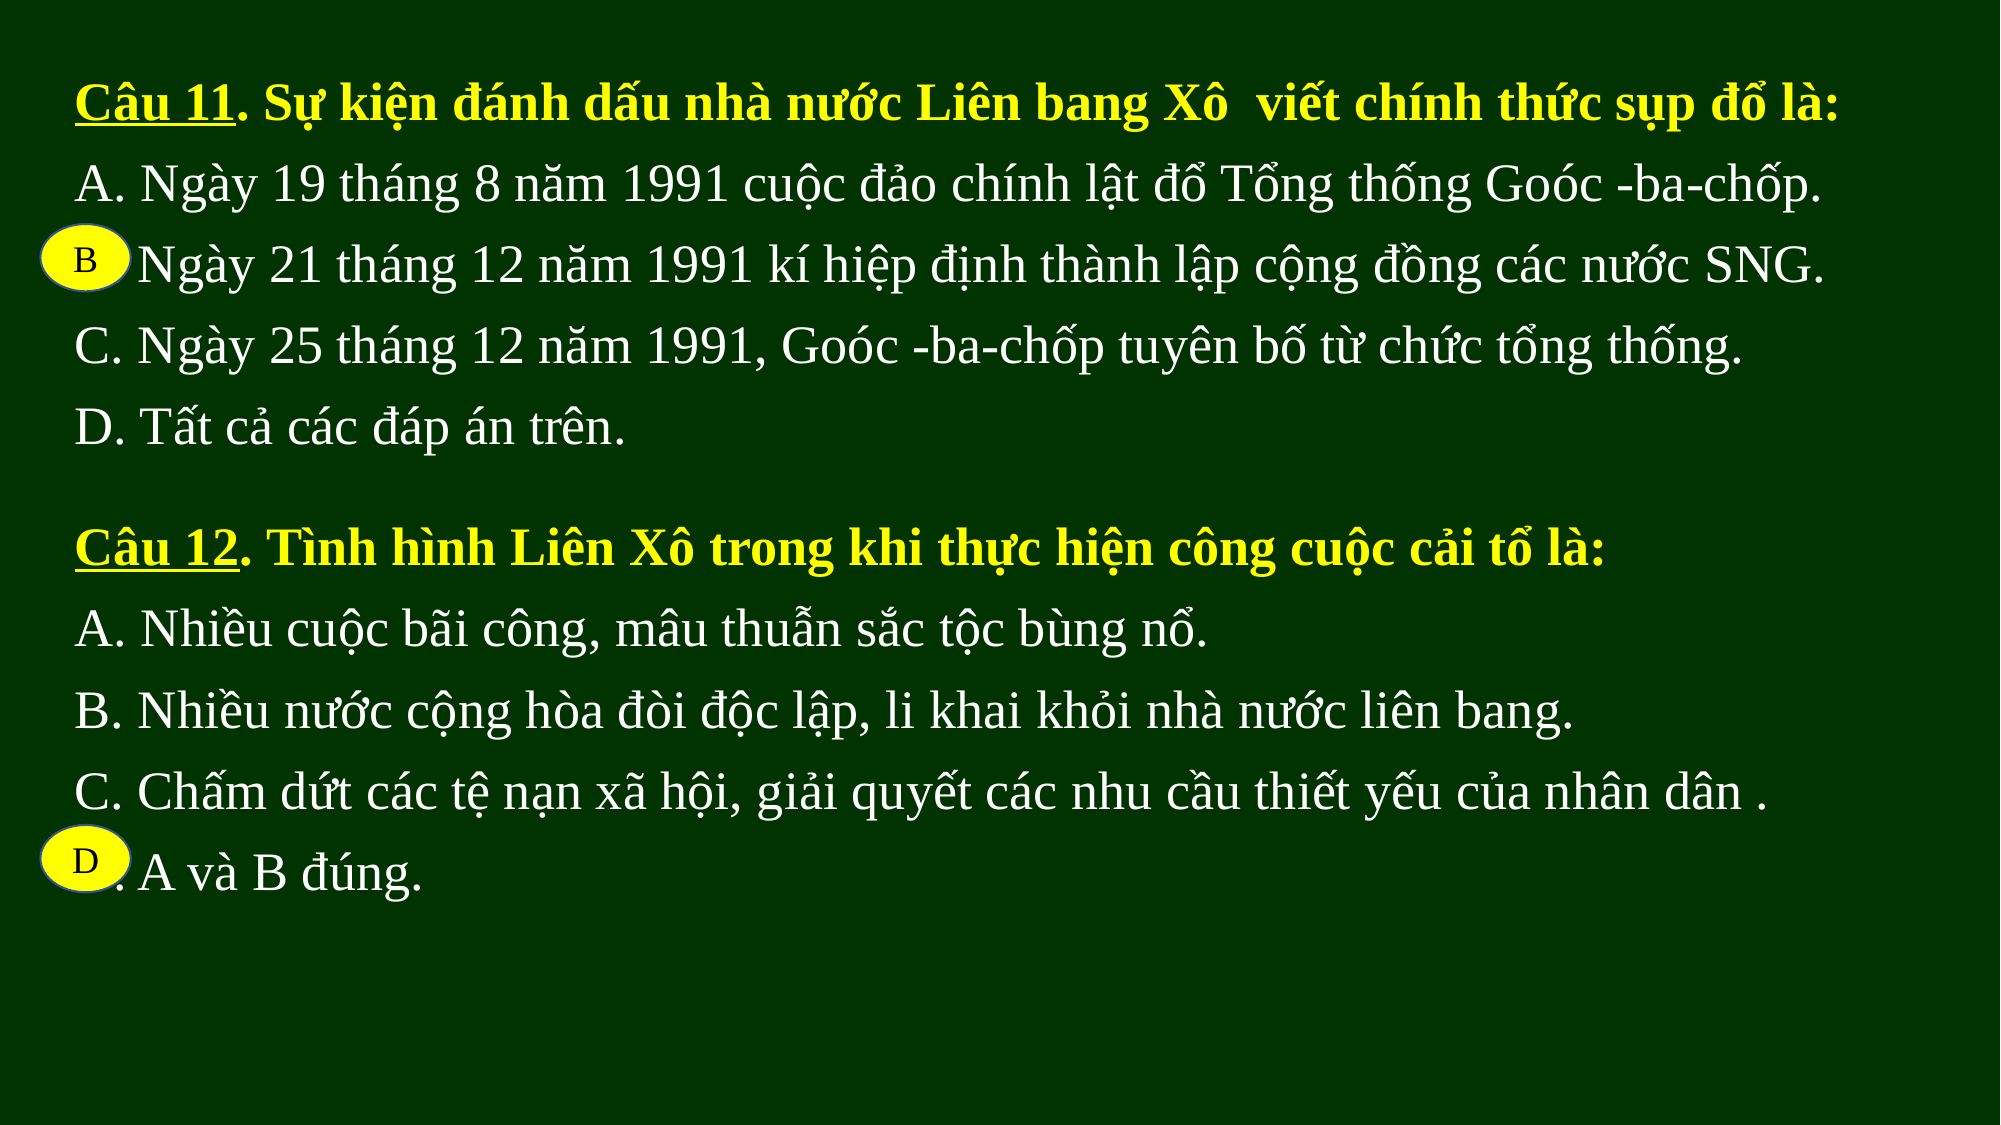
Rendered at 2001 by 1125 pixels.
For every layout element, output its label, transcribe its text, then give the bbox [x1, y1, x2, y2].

text_box B [39, 222, 132, 293]
text_box D [39, 823, 132, 894]
text_box Câu 11. Sự kiện đánh dấu nhà nước Liên bang Xô viết chính thức sụp đổ là: A. Ngày 19 tháng 8 năm 1991 cuộc đảo chính lật đổ Tổng thống Goóc -ba-chốp. B. Ngày 21 tháng 12 năm 1991 kí hiệp định thành lập cộng đồng các nước SNG. C. Ngày 25 tháng 12 năm 1991, Goóc -ba-chốp tuyên bố từ chức tổng thống. D. Tất cả các đáp án trên. Câu 12. Tình hình Liên Xô trong khi thực hiện công cuộc cải tổ là: A. Nhiều cuộc bãi công, mâu thuẫn sắc tộc bùng nổ. B. Nhiều nước cộng hòa đòi độc lập, li khai khỏi nhà nước liên bang. C. Chấm dứt các tệ nạn xã hội, giải quyết các nhu cầu thiết yếu của nhân dân . D. A và B đúng. [59, 42, 1889, 988]
